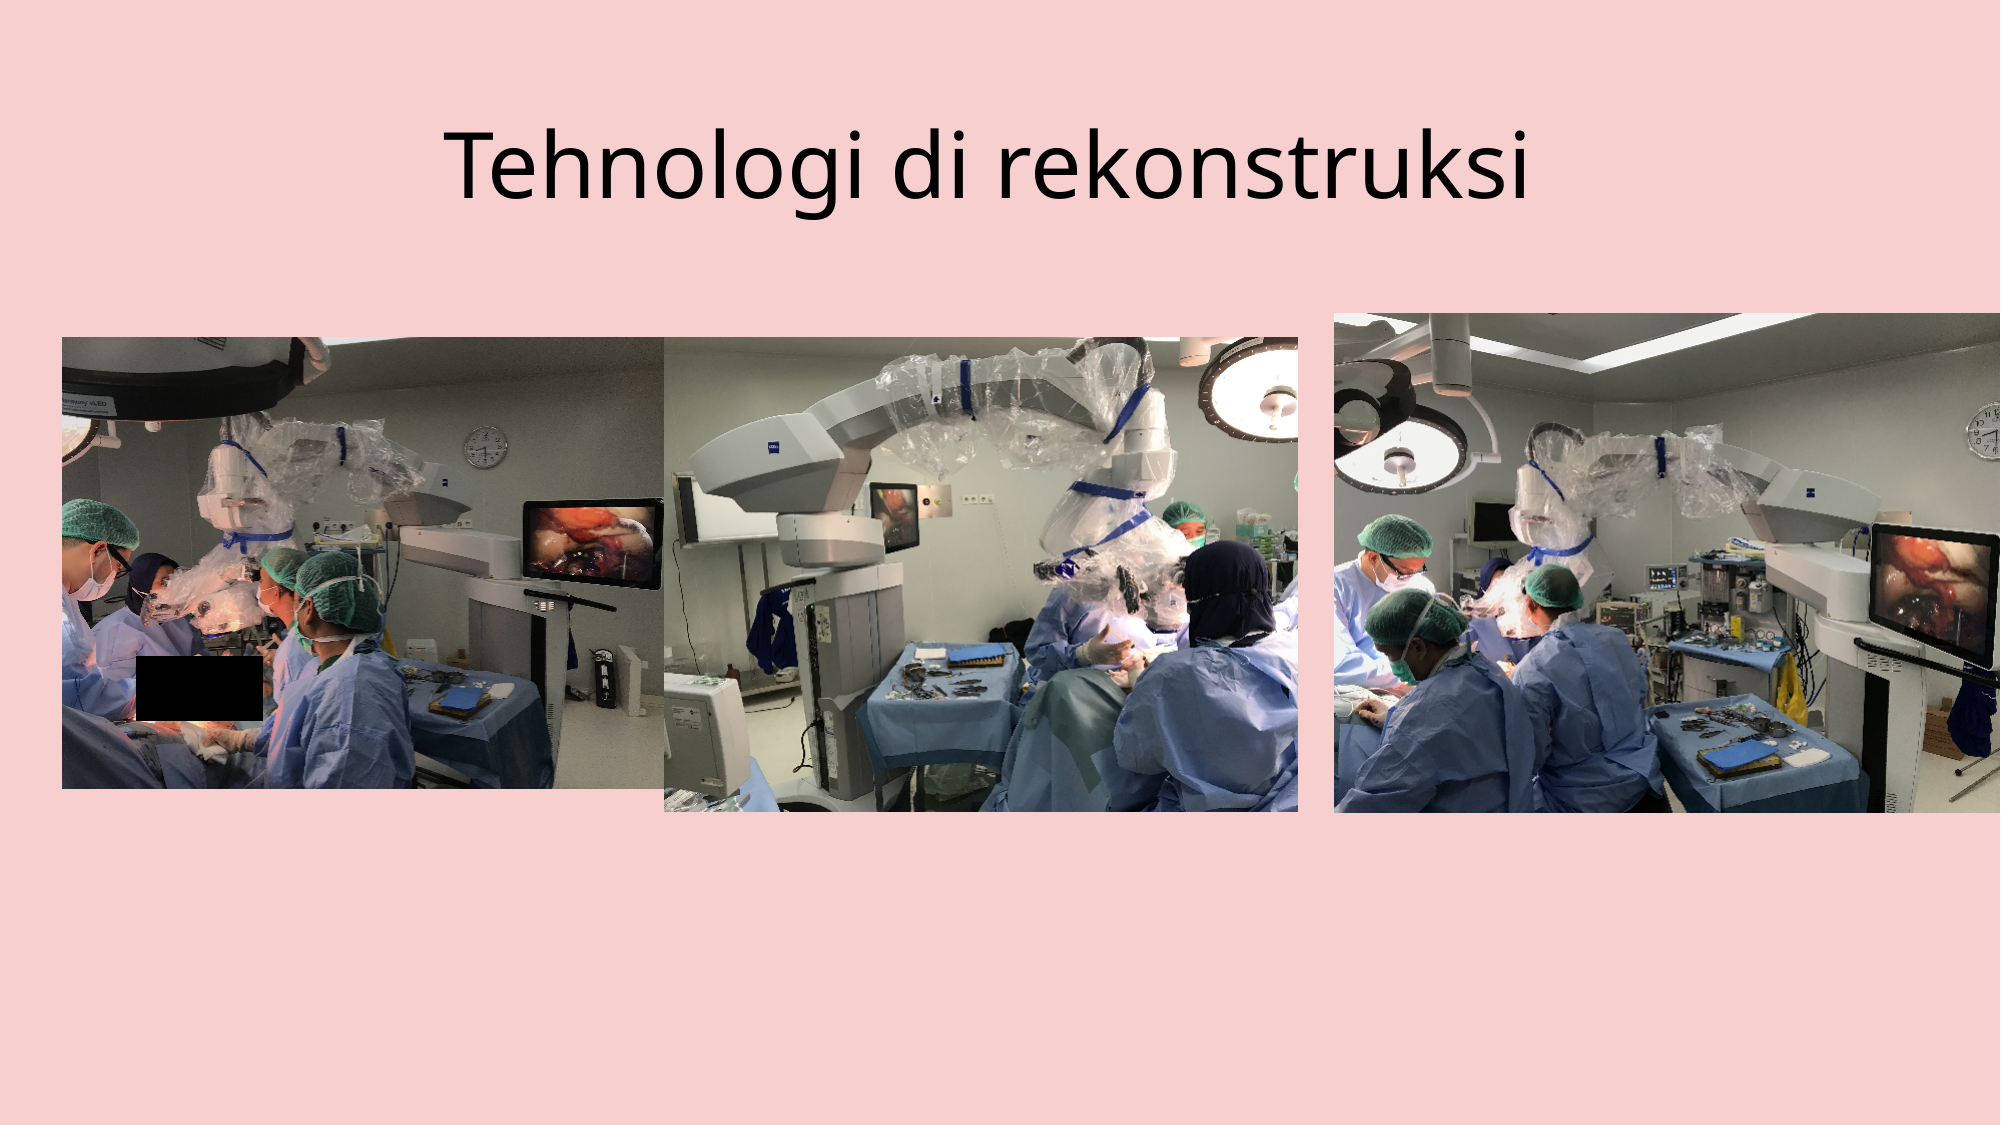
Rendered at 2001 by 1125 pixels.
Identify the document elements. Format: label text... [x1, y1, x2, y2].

title Tehnologi di rekonstruksi [137, 59, 1863, 278]
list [62, 337, 664, 790]
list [1334, 313, 2000, 813]
picture [664, 337, 1298, 812]
